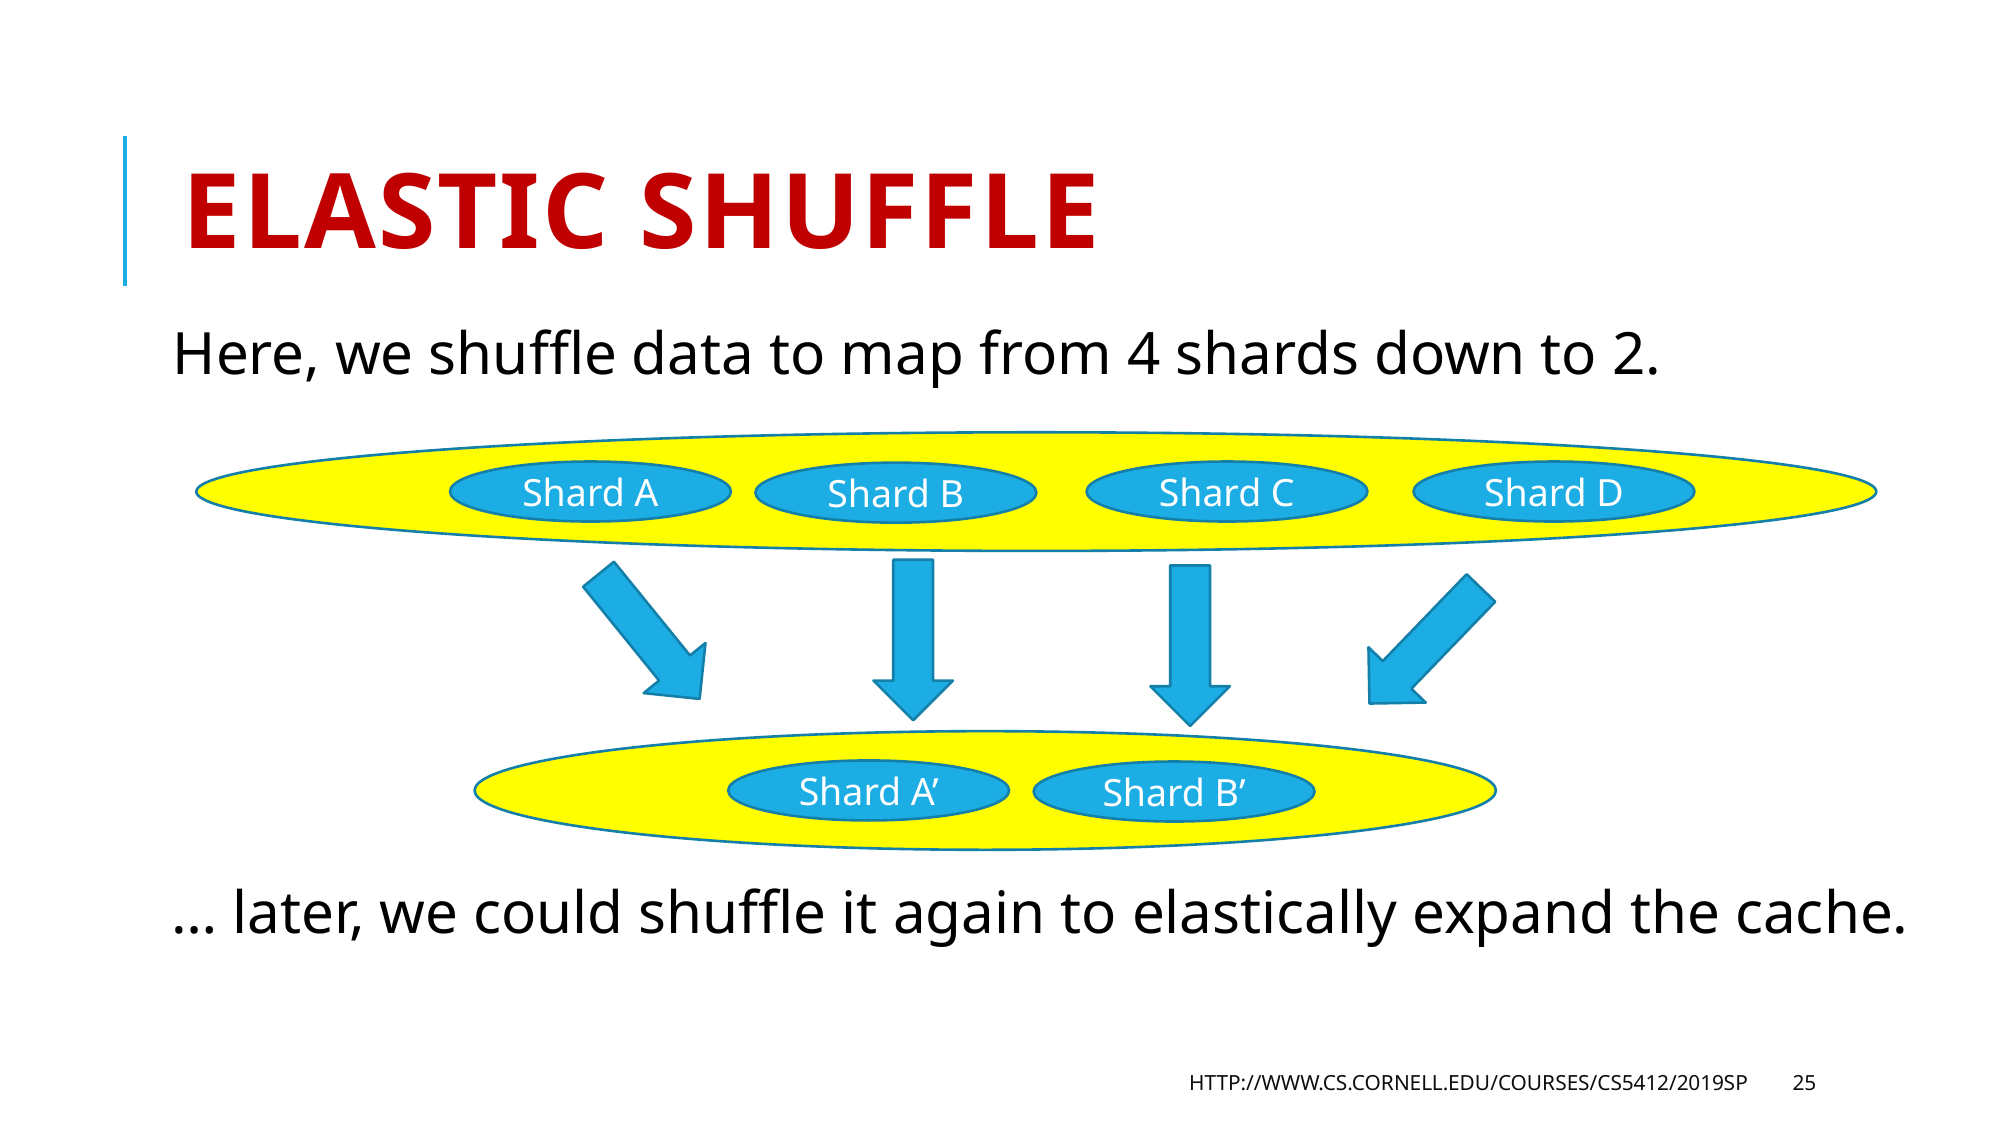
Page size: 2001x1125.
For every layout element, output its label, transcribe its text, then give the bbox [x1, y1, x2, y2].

text_box … later, we could shuffle it again to elastically expand the cache. [148, 876, 1919, 966]
text_box Shard D [1412, 460, 1696, 523]
text_box [1149, 564, 1232, 727]
text_box [473, 729, 1498, 852]
text_box Shard B [754, 461, 1038, 524]
text_box [1367, 573, 1497, 705]
text_box Shard A [448, 460, 733, 523]
text_box Shard B’ [1032, 760, 1316, 823]
footer http://www.cs.cornell.edu/courses/cs5412/2019sp [794, 1061, 1763, 1107]
list Here, we shuffle data to map from 4 shards down to 2. [150, 316, 1920, 977]
text_box [582, 560, 707, 701]
title Elastic shuffle [168, 96, 1938, 342]
slide_number 25 [1777, 1061, 1938, 1107]
text_box Shard C [1085, 460, 1369, 523]
text_box [195, 430, 1878, 553]
text_box [872, 558, 955, 722]
text_box Shard A’ [726, 759, 1011, 822]
